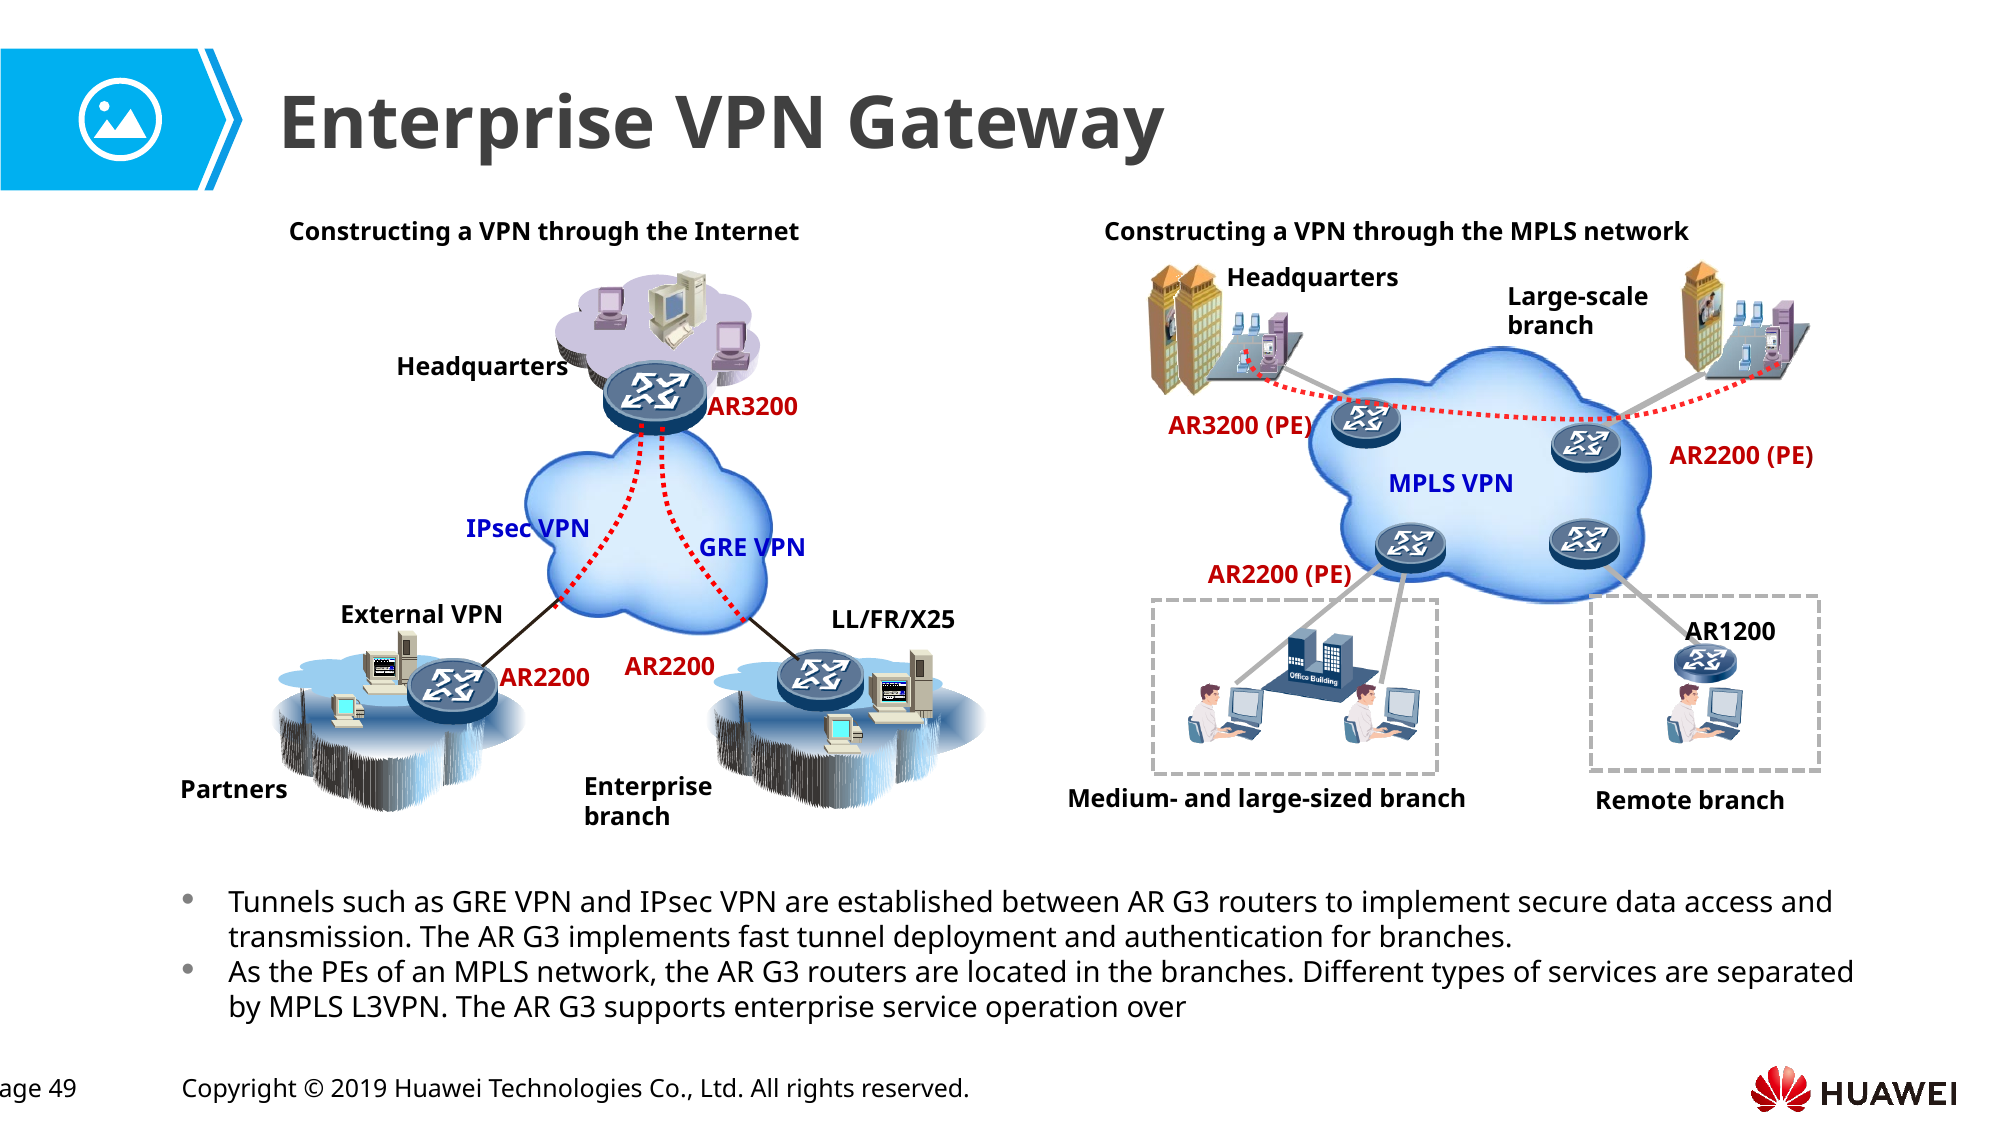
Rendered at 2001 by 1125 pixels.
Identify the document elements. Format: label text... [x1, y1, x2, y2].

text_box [165, 207, 1857, 829]
text_box Tunnels such as GRE VPN and IPsec VPN are established between AR G3 routers to implement secure data access and transmission. The AR G3 implements fast tunnel deployment and authentication for branches. As the PEs of an MPLS network, the AR G3 routers are located in the branches. Different types of services are separated by MPLS L3VPN. The AR G3 supports enterprise service operation over [167, 841, 1884, 1031]
list Enterprise VPN Gateway [261, 67, 1875, 173]
picture [1751, 1066, 1956, 1112]
